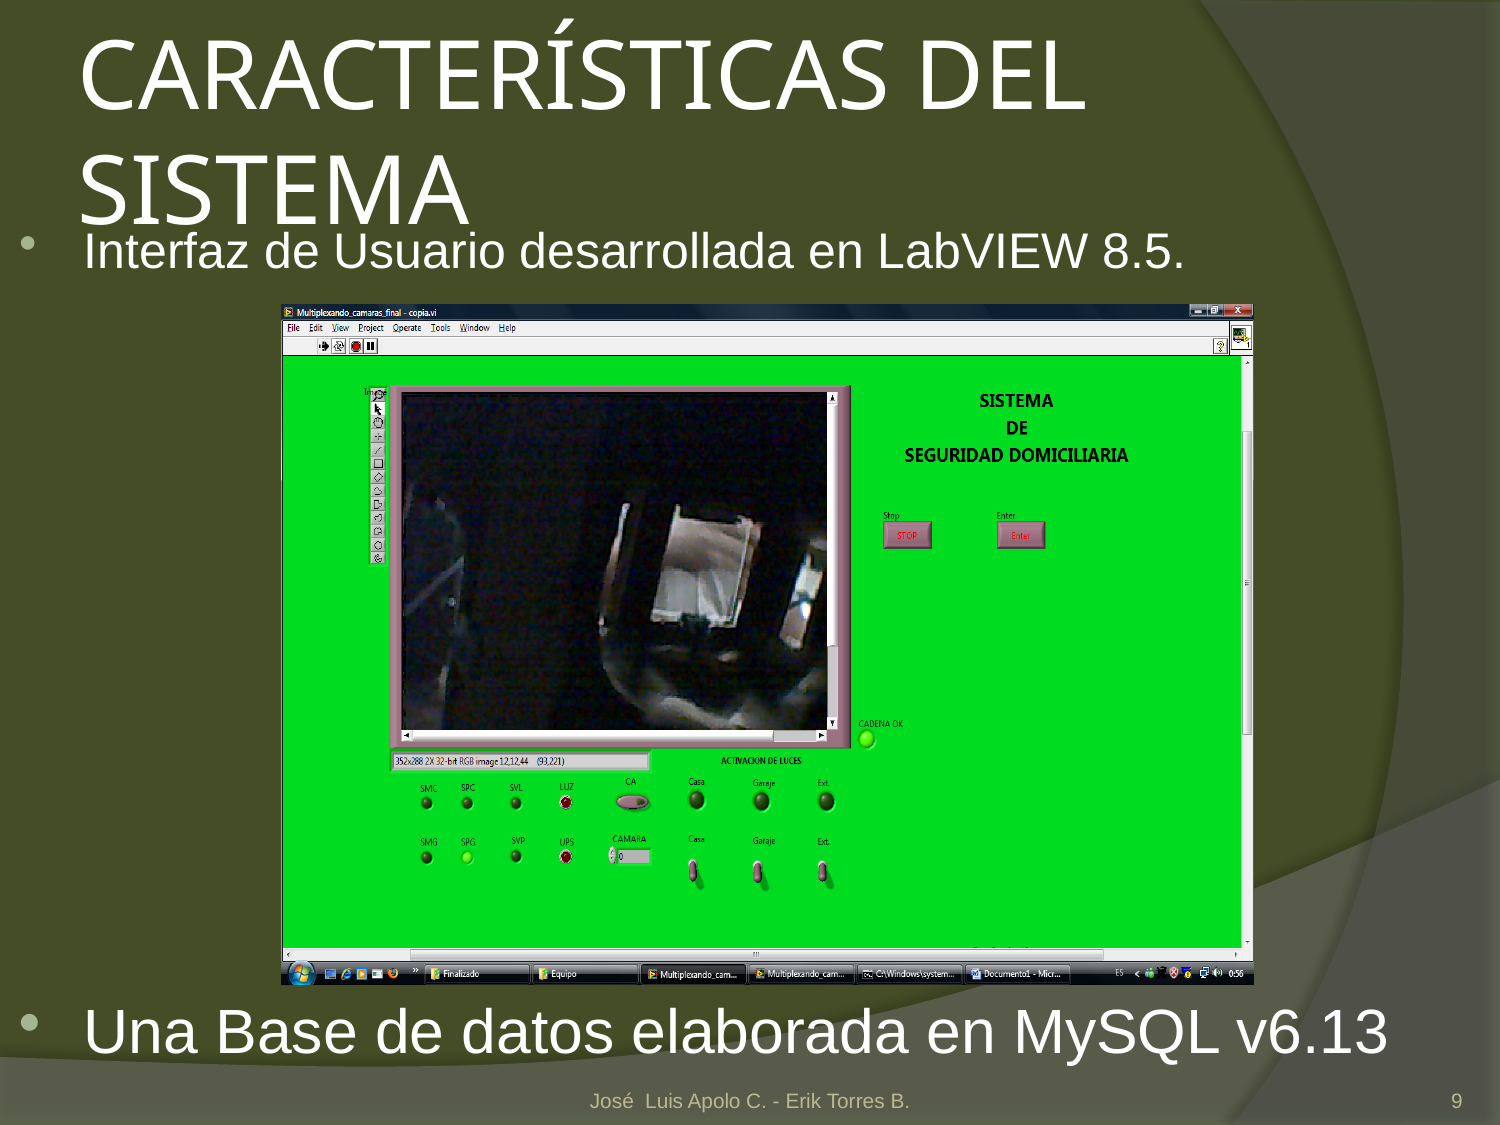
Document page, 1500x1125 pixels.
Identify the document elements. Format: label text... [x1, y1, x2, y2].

title CARACTERÍSTICAS DEL SISTEMA [70, 34, 1437, 210]
picture [280, 304, 1255, 985]
slide_number 9 [1337, 1053, 1463, 1114]
list Interfaz de Usuario desarrollada en LabVIEW 8.5. Una Base de datos elaborada en MySQL v6.13 [0, 210, 1454, 954]
footer José Luis Apolo C. - Erik Torres B. [512, 1053, 988, 1114]
